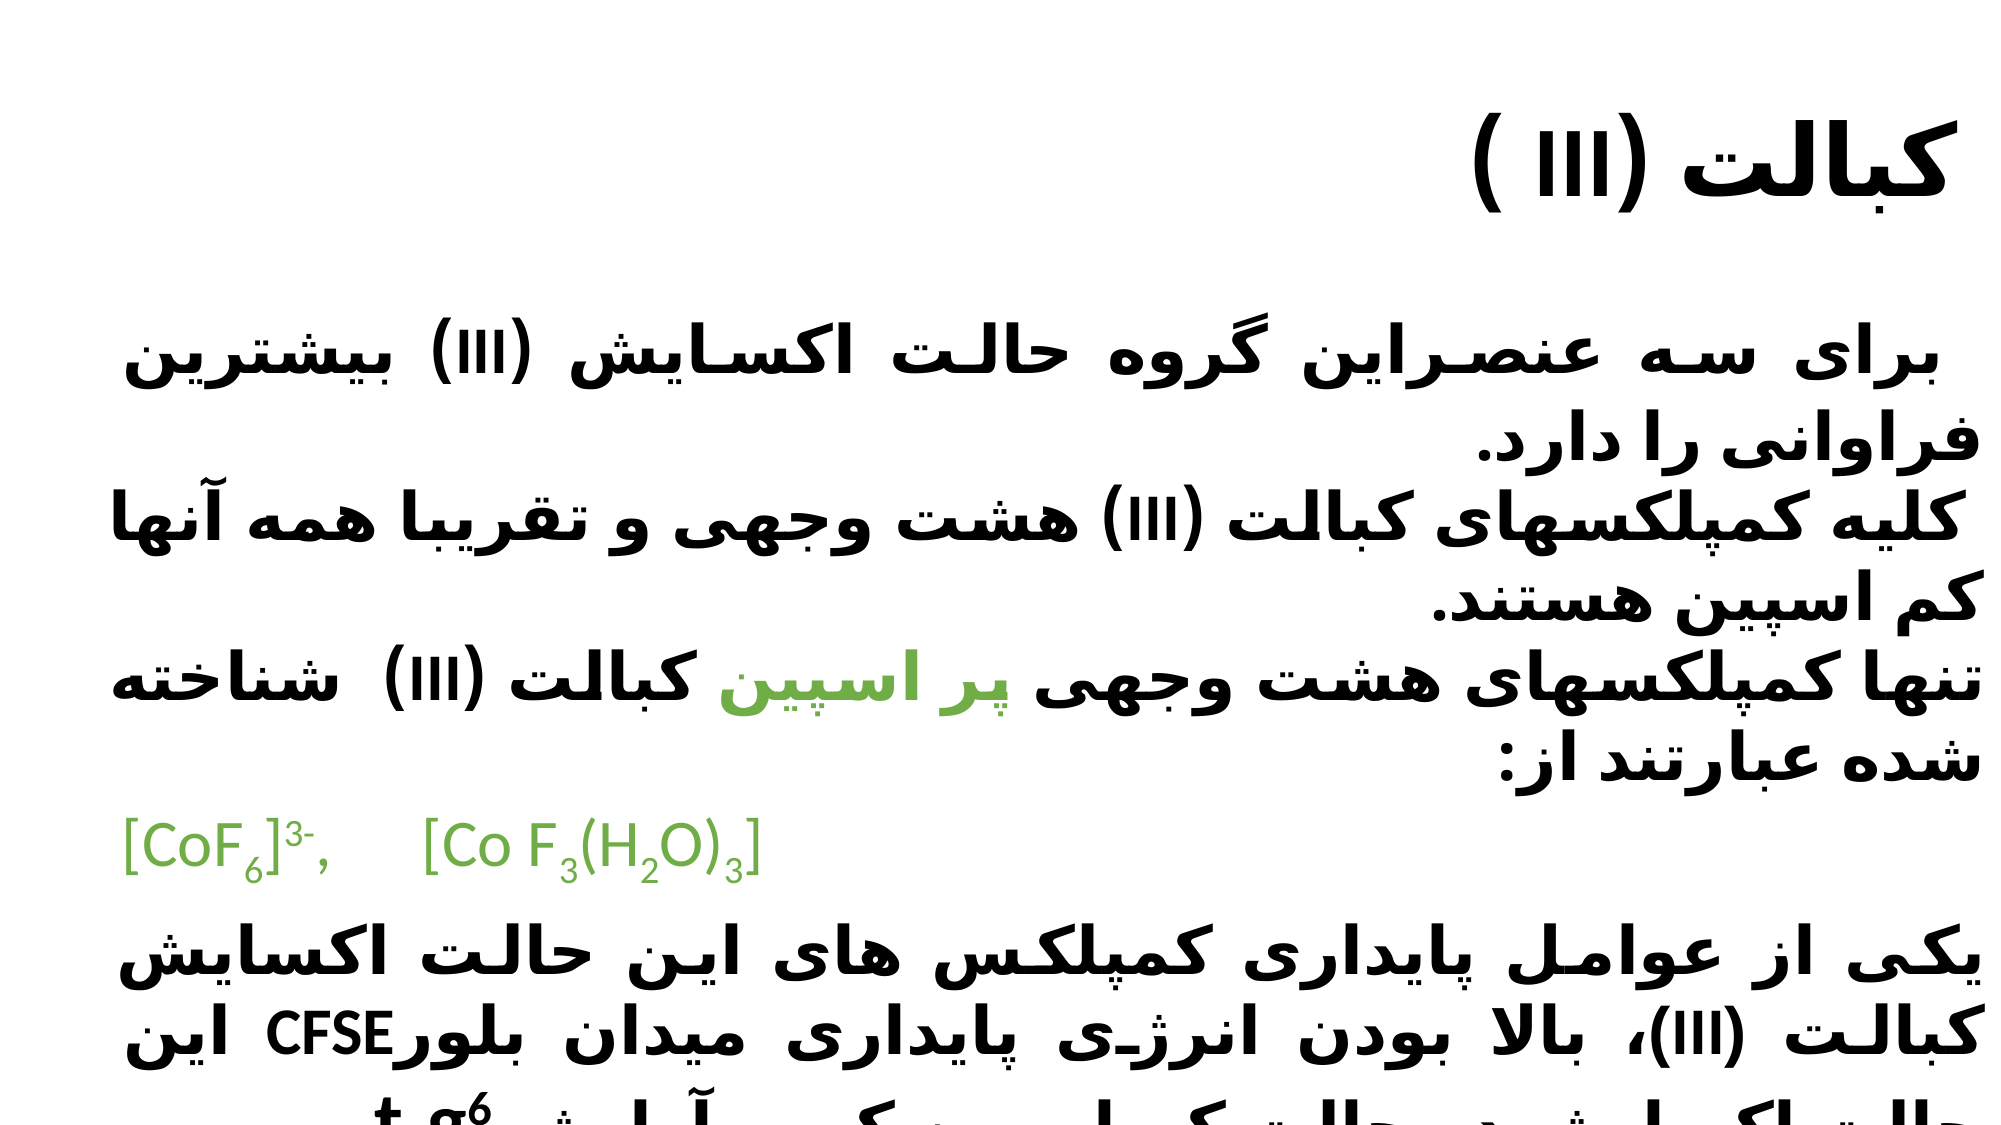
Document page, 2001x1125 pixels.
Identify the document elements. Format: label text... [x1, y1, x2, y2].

text_box کبالت (III ) [1454, 89, 1981, 224]
text_box برای سه عنصراین گروه حالت اکسایش (III) بیشترین فراوانی را دارد. کلیه کمپلکسهای کبالت (III) هشت وجهی و تقریبا همه آنها کم اسپین هستند. تنها کمپلکسهای هشت وجهی پر اسپین کبالت (III) شناخته شده عبارتند از: [CoF6]3-, [Co F3(H2O)3] یکی از عوامل پایداری کمپلکس های این حالت اکسایش کبالت (III)، بالا بودن انرژی پایداری میدان بلورCFSE این حالت اکسایش در حالت کم اسپین که به آرایش t2g6 منجر می شود، است. [92, 266, 2000, 1125]
